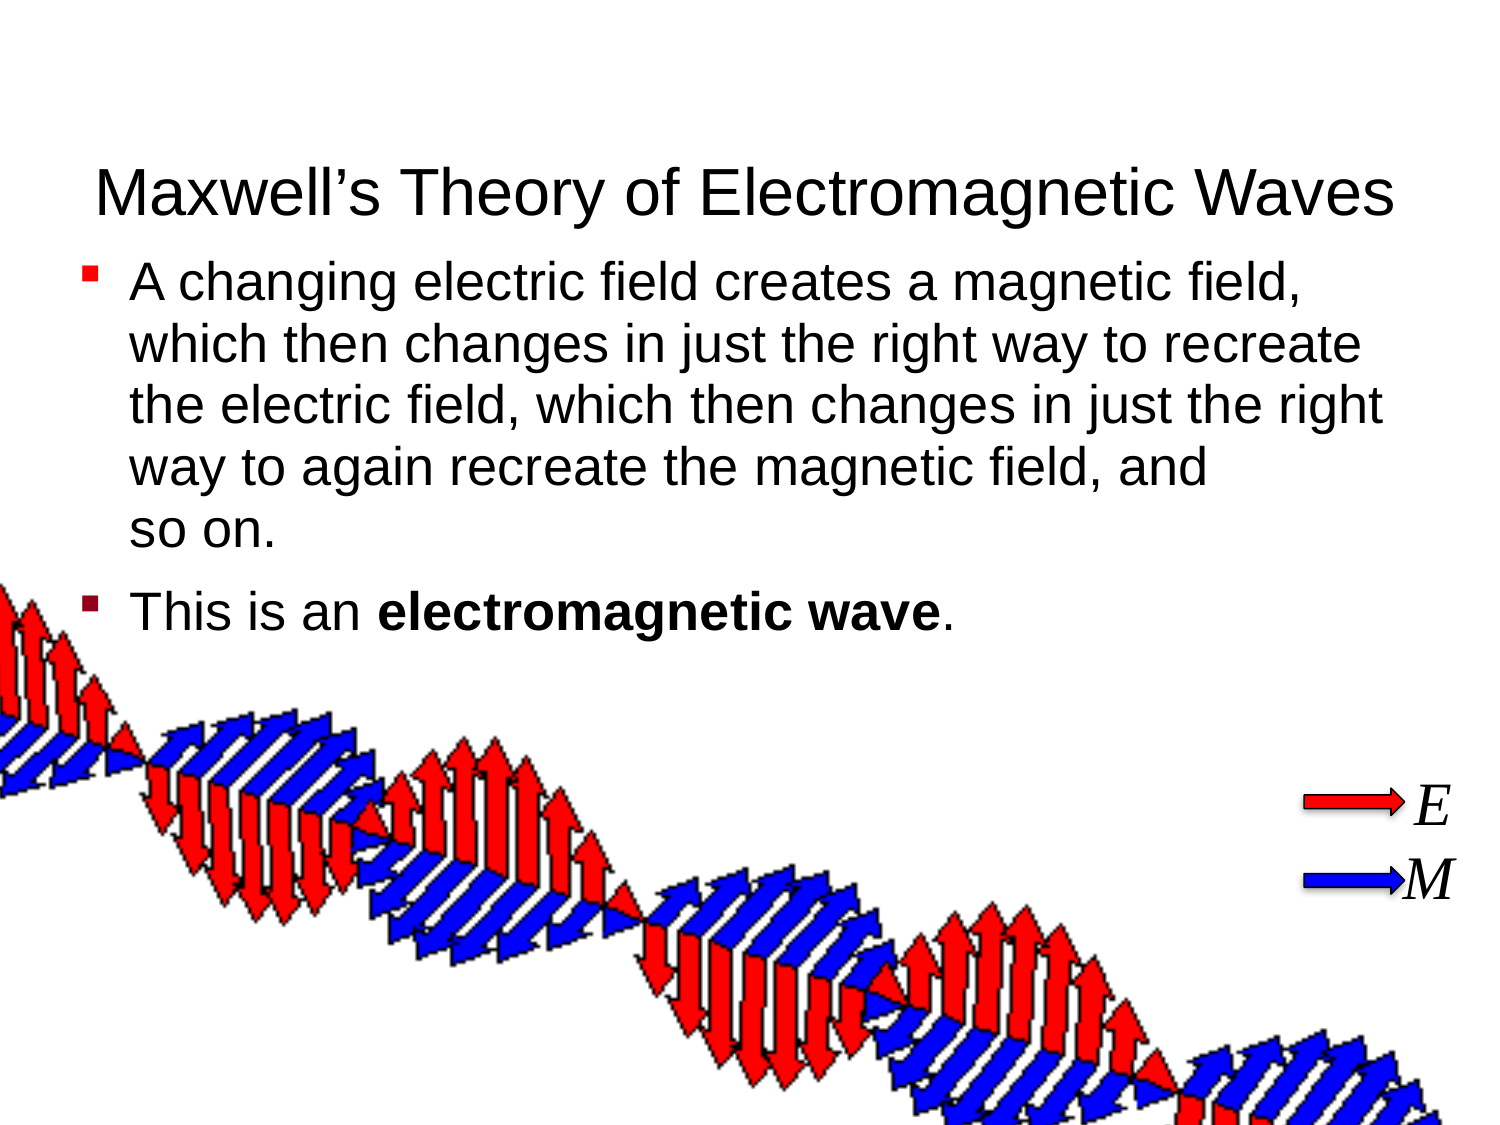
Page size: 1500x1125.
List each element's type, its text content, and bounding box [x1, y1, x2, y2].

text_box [1392, 827, 1475, 911]
title Maxwell’s Theory of Electromagnetic Waves [70, 138, 1421, 240]
text_box A changing electric field creates a magnetic field, which then changes in just the right way to recreate the electric field, which then changes in just the right way to again recreate the magnetic field, and so on. This is an electromagnetic wave. [63, 243, 1428, 430]
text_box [1402, 753, 1465, 825]
picture [0, 433, 1500, 1125]
